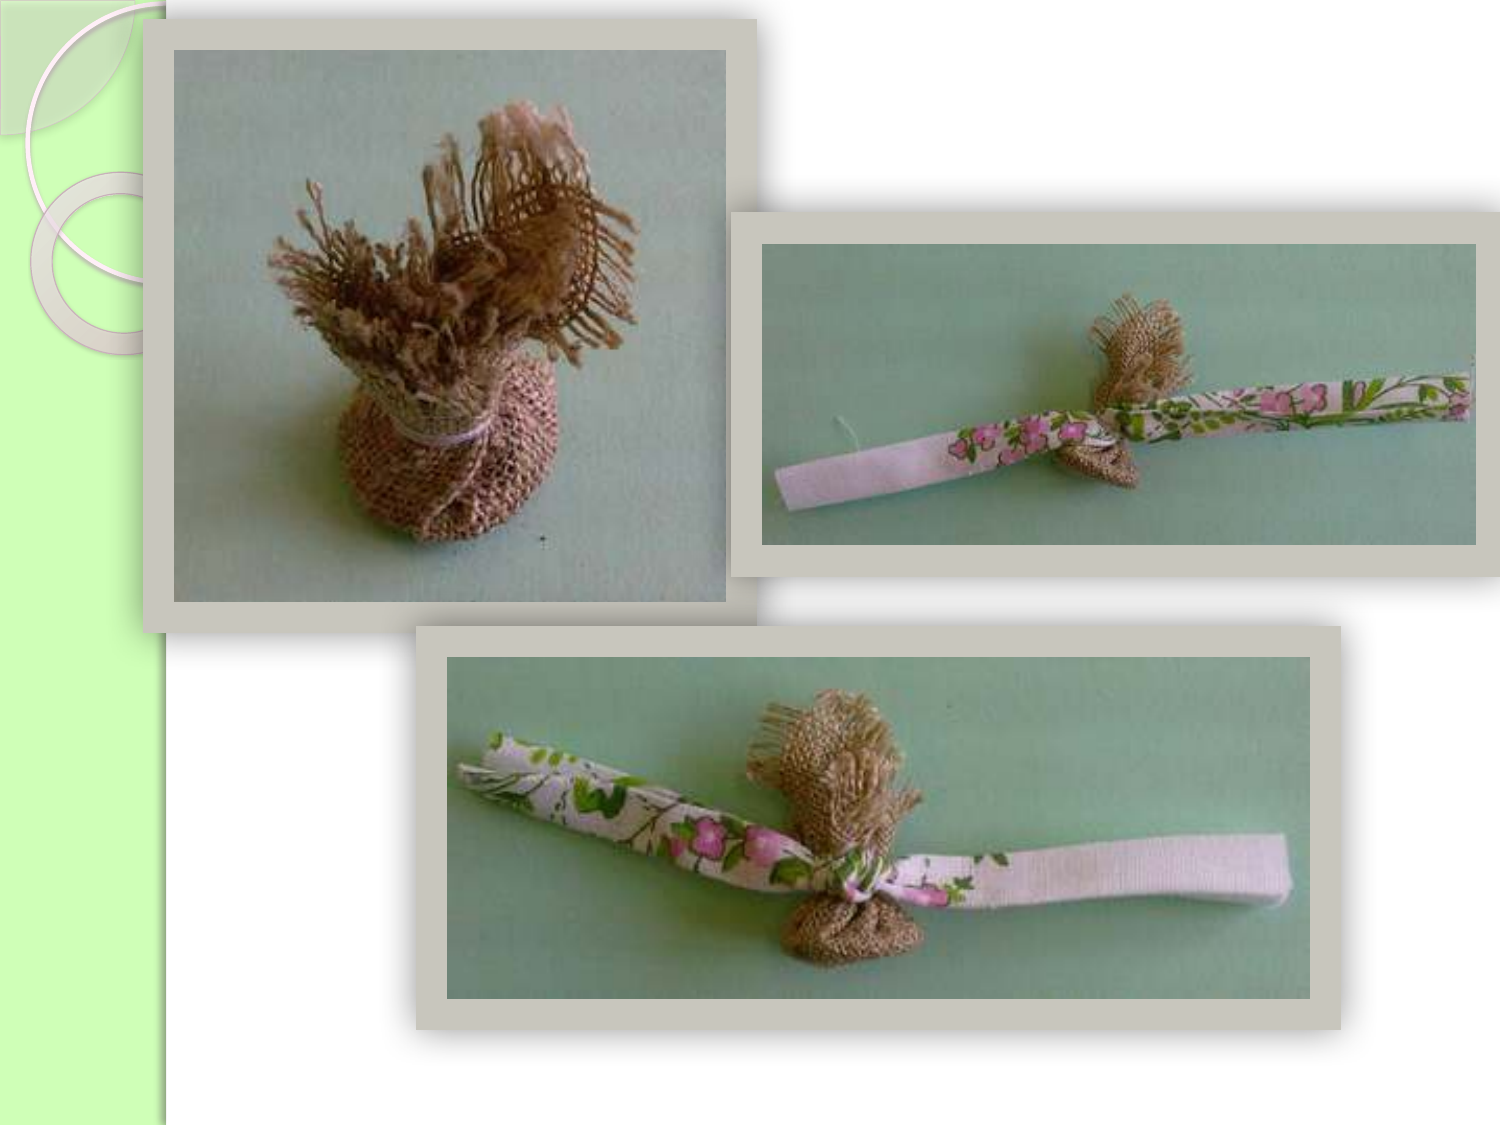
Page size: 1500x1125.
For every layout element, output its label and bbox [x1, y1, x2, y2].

picture [761, 243, 1477, 546]
picture [446, 656, 1310, 999]
picture [173, 49, 727, 603]
